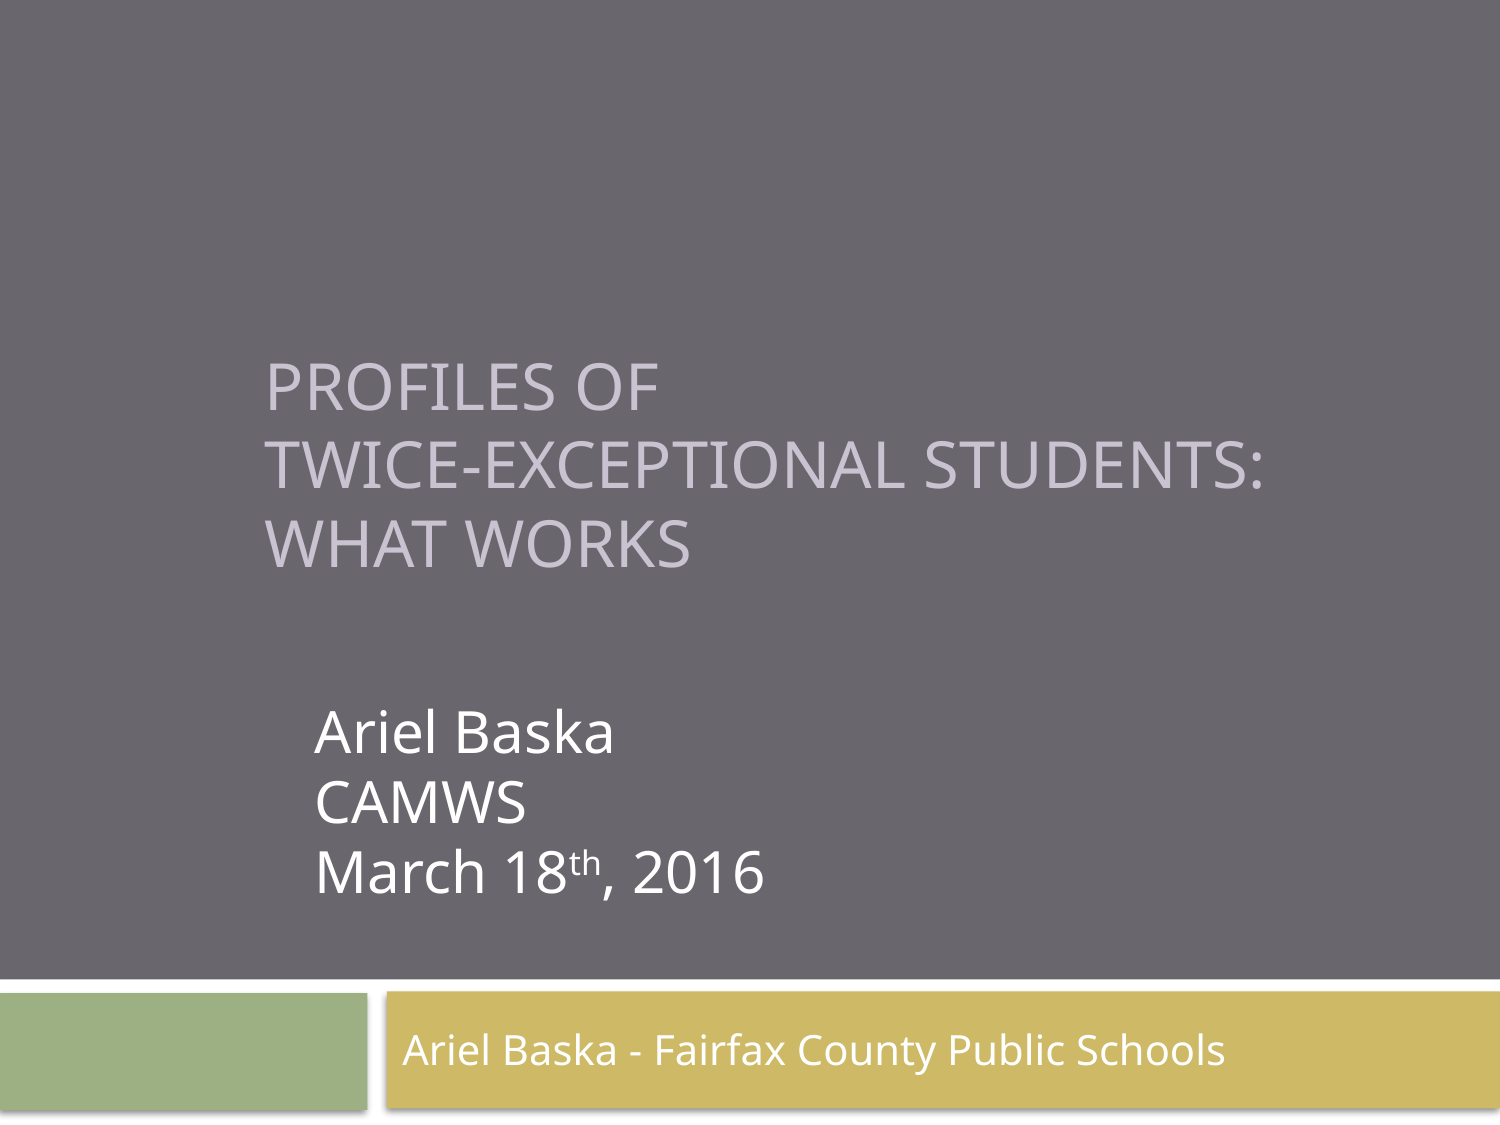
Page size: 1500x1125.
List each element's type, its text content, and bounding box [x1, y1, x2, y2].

text_box Ariel Baska CAMWS March 18th, 2016 [299, 687, 963, 958]
title Profiles of Twice-Exceptional Students: What Works [249, 287, 1313, 588]
subtitle Ariel Baska - Fairfax County Public Schools [387, 992, 1488, 1105]
